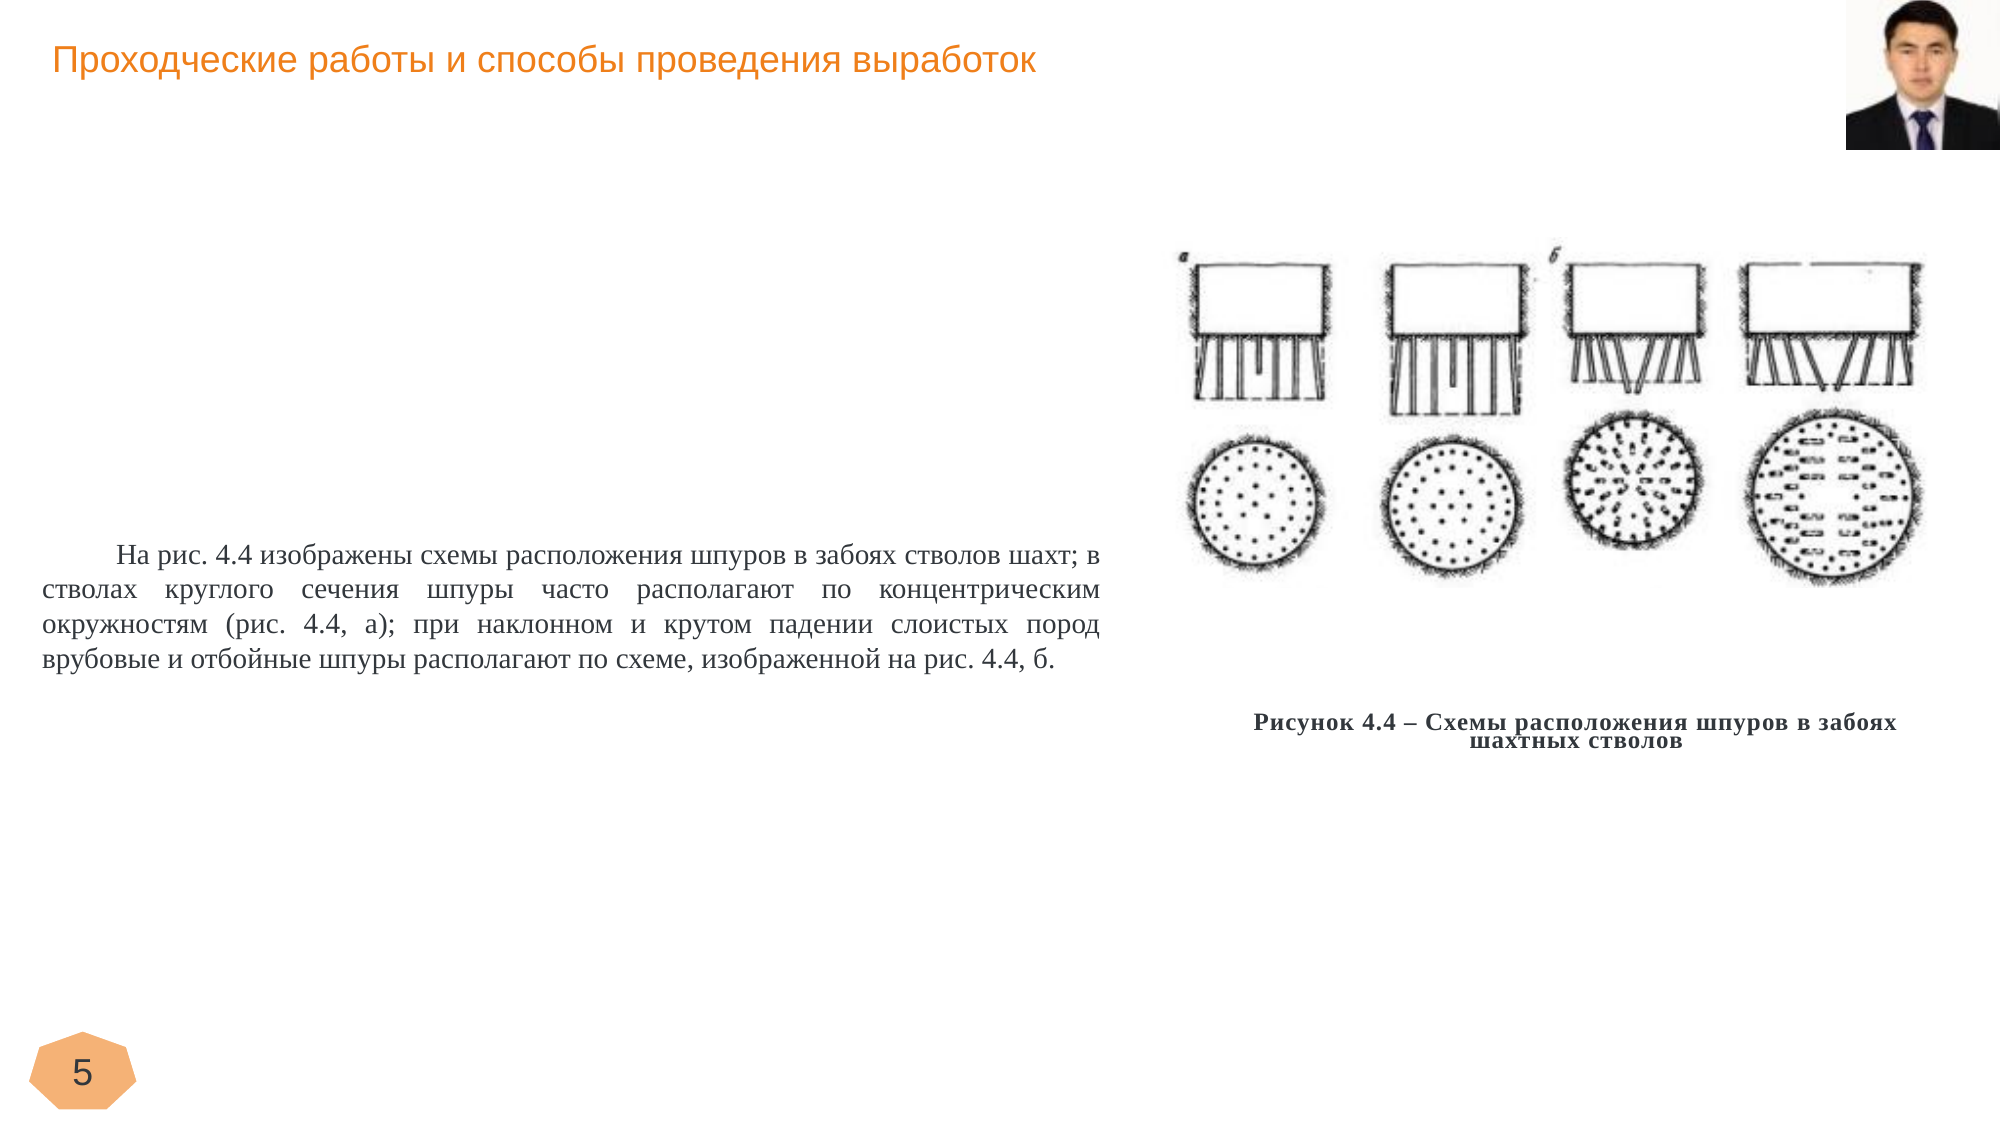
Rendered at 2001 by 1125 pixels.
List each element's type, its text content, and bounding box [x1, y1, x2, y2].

picture [1161, 237, 1939, 588]
picture [1846, 0, 2000, 150]
title Проходческие работы и способы проведения выработок [52, 0, 1789, 116]
text_box Рисунок 4.4 – Схемы расположения шпуров в забоях шахтных стволов [1198, 710, 1954, 761]
text_box 5 [26, 1029, 139, 1112]
text_box На рис. 4.4 изображены схемы расположения шпуров в забоях стволов шахт; в стволах круглого сечения шпуры часто располагают по концентрическим окружностям (рис. 4.4, а); при наклонном и крутом падении слоистых пород врубовые и отбойные шпуры располагают по схеме, изображенной на рис. 4.4, б. [27, 527, 1117, 683]
